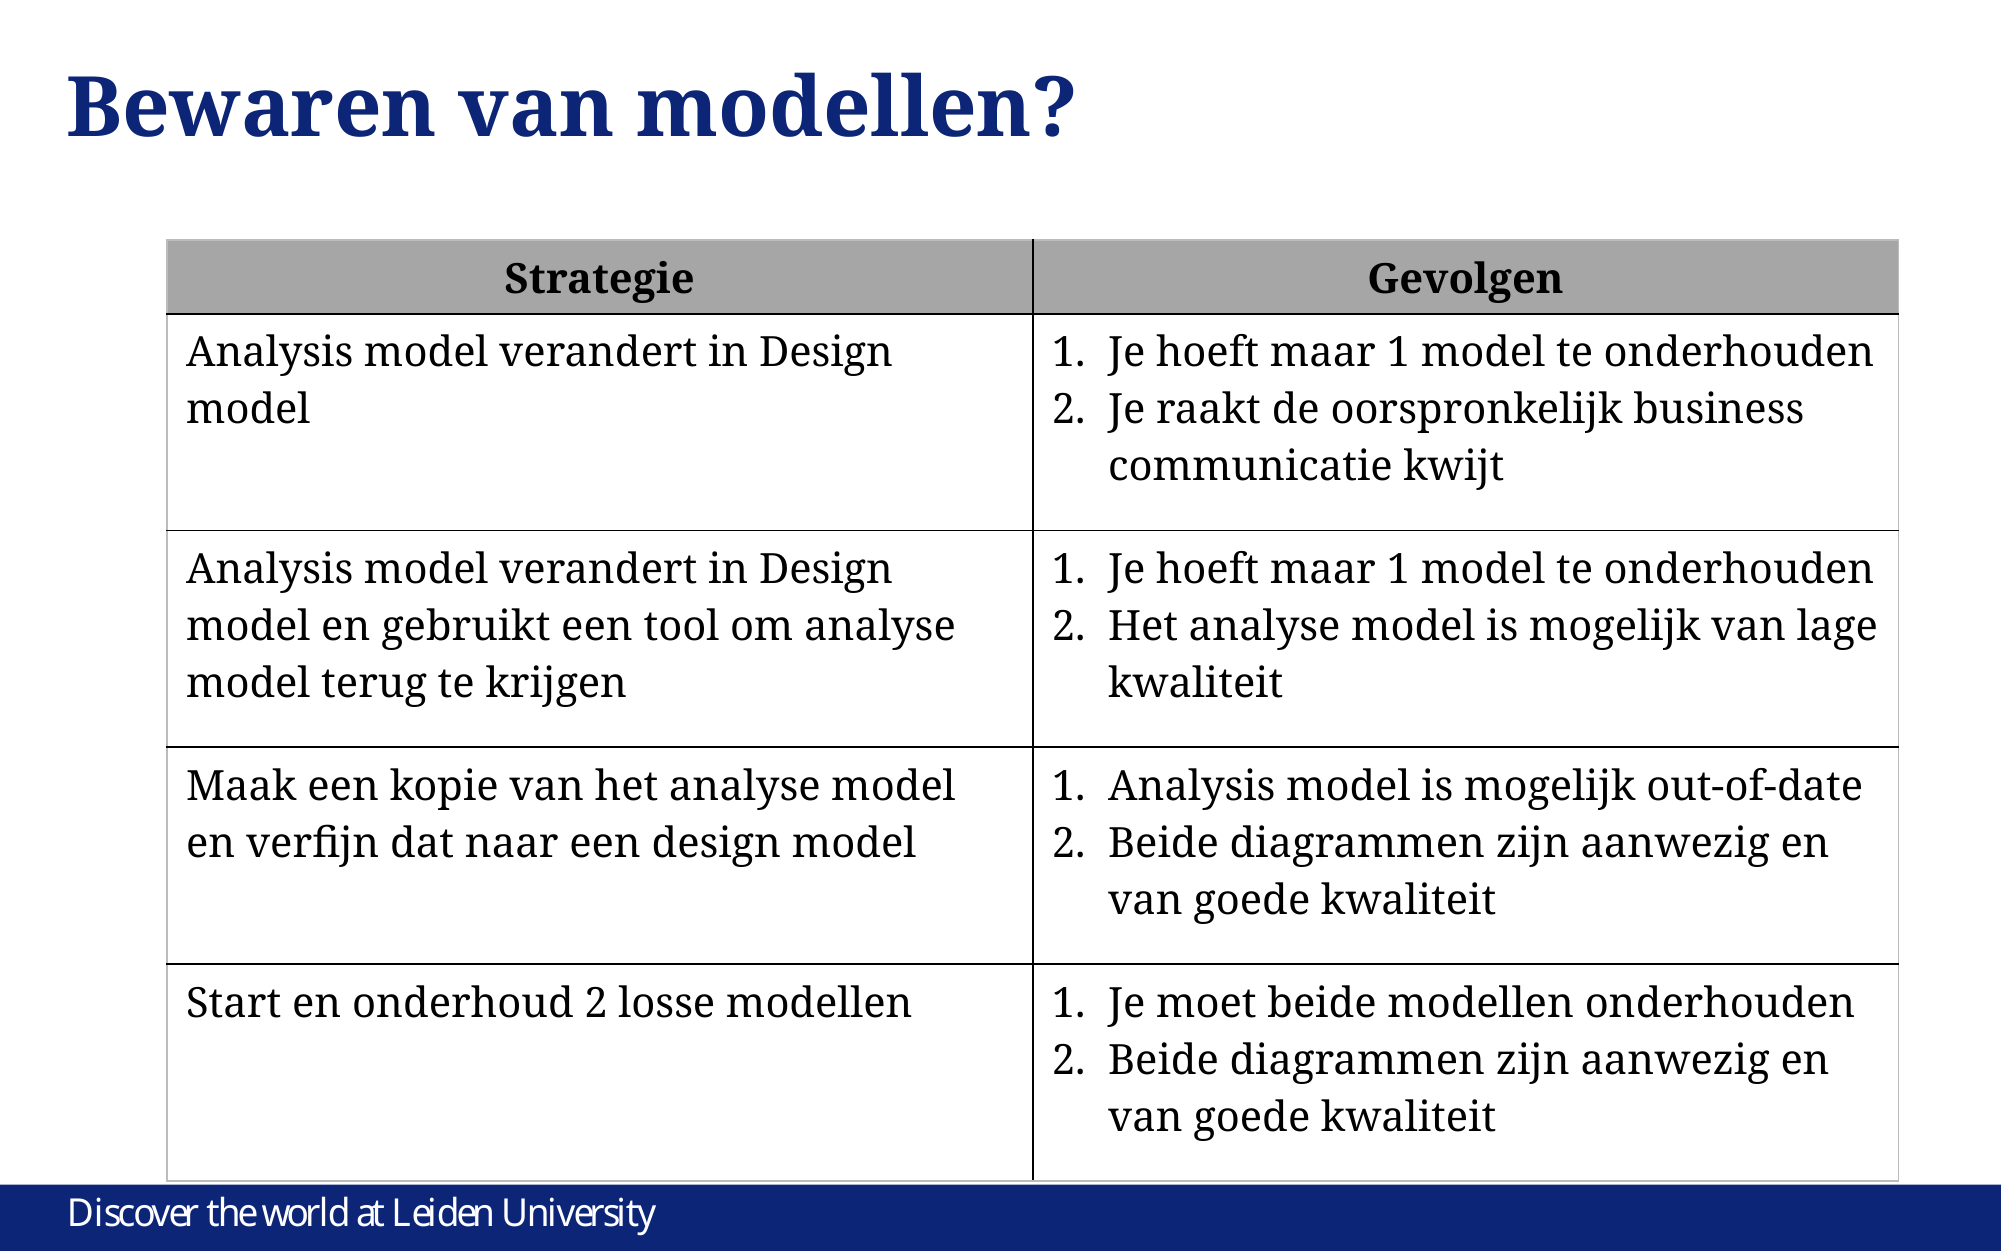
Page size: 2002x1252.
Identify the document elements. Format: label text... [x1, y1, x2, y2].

table_cell Analysis model verandert in Design model [168, 315, 1032, 530]
table_cell Je hoeft maar 1 model te onderhouden Je raakt de oorspronkelijk business communicatie kwijt [1034, 315, 1898, 530]
table_header Strategie [168, 241, 1032, 313]
table_cell Je hoeft maar 1 model te onderhouden Het analyse model is mogelijk van lage kwaliteit [1034, 531, 1898, 746]
table_cell Start en onderhoud 2 losse modellen [168, 965, 1032, 1180]
table_header Gevolgen [1034, 241, 1898, 313]
table_cell Je moet beide modellen onderhouden Beide diagrammen zijn aanwezig en van goede kwaliteit [1034, 965, 1898, 1180]
table_cell Analysis model verandert in Design model en gebruikt een tool om analyse model terug te krijgen [168, 531, 1032, 746]
table_cell Maak een kopie van het analyse model en verfijn dat naar een design model [168, 748, 1032, 963]
table_cell Analysis model is mogelijk out-of-date Beide diagrammen zijn aanwezig en van goede kwaliteit [1034, 748, 1898, 963]
title Bewaren van modellen? [66, 66, 1935, 140]
